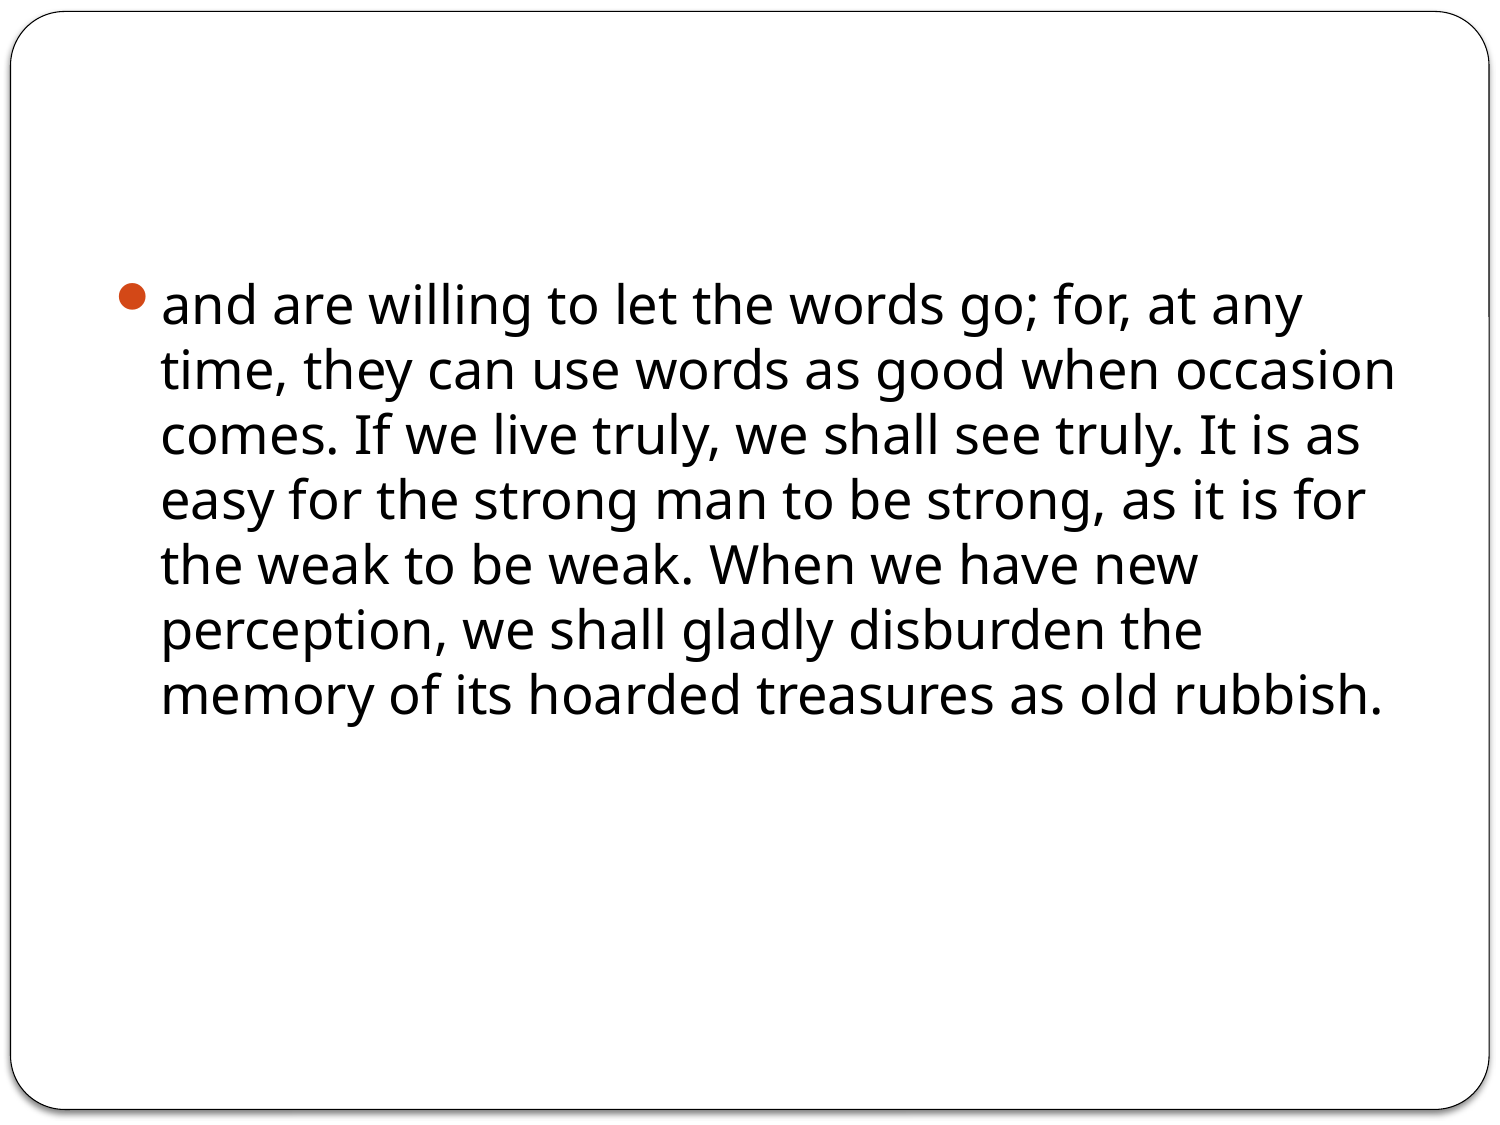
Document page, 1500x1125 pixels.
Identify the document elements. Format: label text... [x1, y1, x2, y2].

list and are willing to let the words go; for, at any time, they can use words as good when occasion comes. If we live truly, we shall see truly. It is as easy for the strong man to be strong, as it is for the weak to be weak. When we have new perception, we shall gladly disburden the memory of its hoarded treasures as old rubbish. [100, 262, 1438, 1000]
